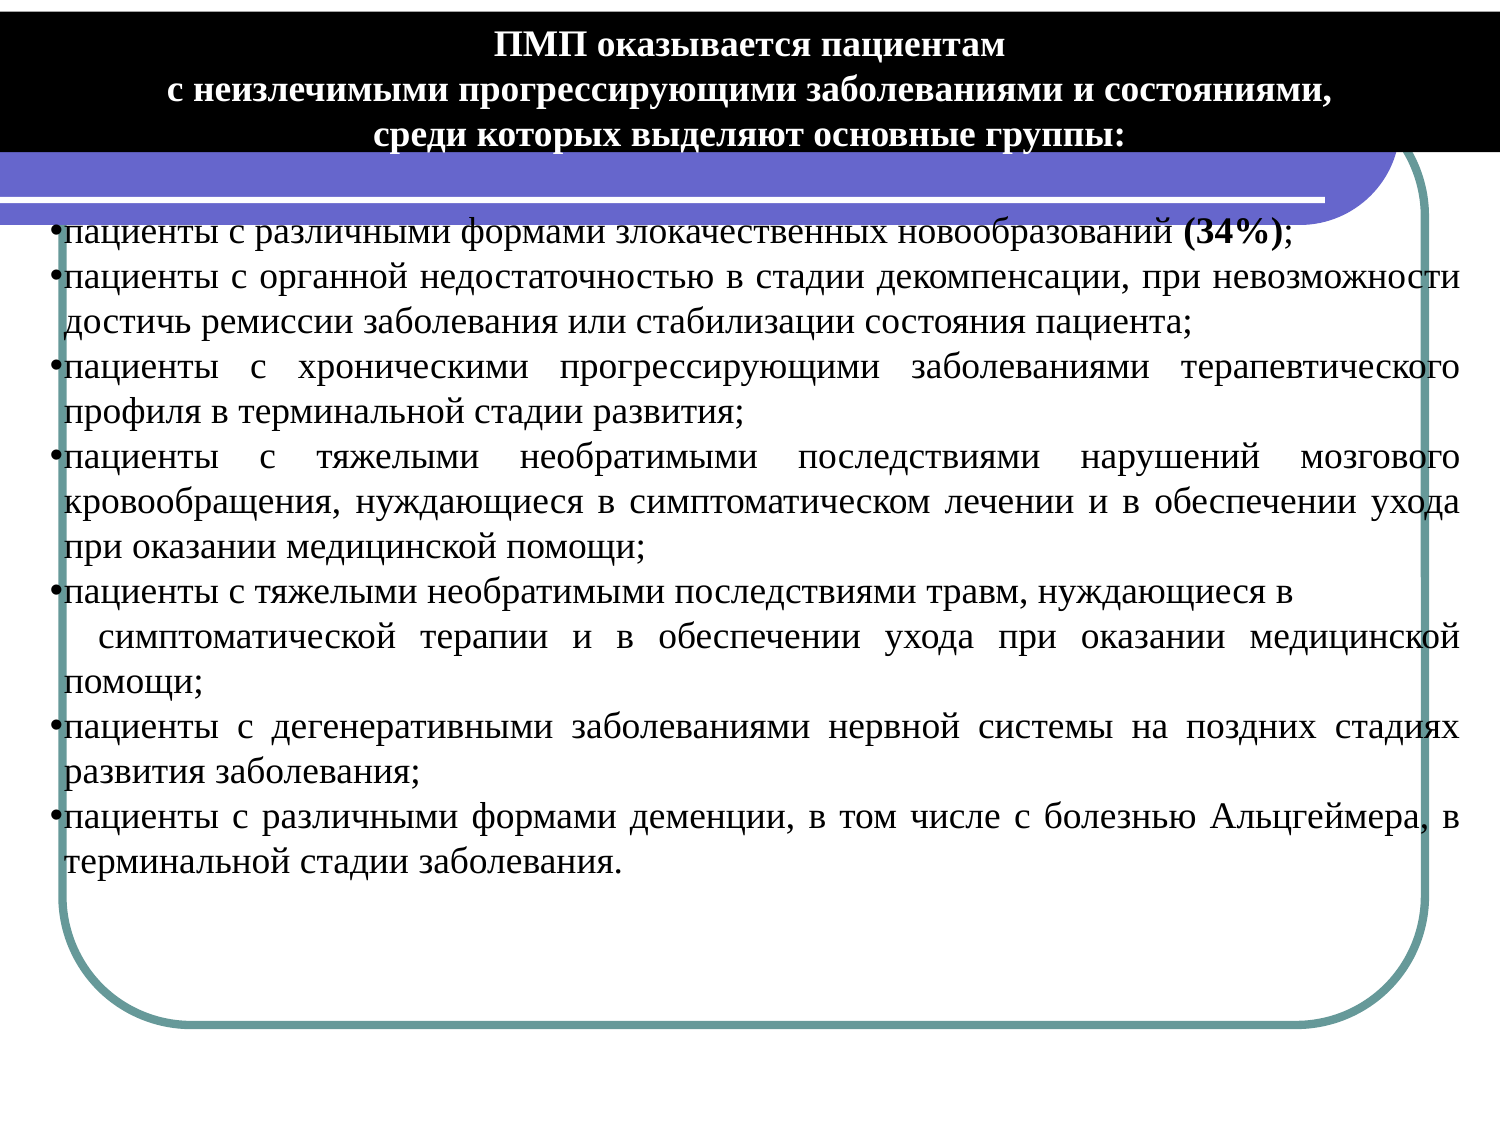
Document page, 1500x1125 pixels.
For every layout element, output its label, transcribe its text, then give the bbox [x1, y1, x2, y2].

text_box ПМП оказывается пациентам с неизлечимыми прогрессирующими заболеваниями и состояниями, среди которых выделяют основные группы: [0, 10, 1500, 154]
text_box пациенты с различными формами злокачественных новообразований (34%); пациенты с органной недостаточностью в стадии декомпенсации, при невозможности достичь ремиссии заболевания или стабилизации состояния пациента; пациенты с хроническими прогрессирующими заболеваниями терапевтического профиля в терминальной стадии развития; пациенты с тяжелыми необратимыми последствиями нарушений мозгового кровообращения, нуждающиеся в симптоматическом лечении и в обеспечении ухода при оказании медицинской помощи; пациенты с тяжелыми необратимыми последствиями травм, нуждающиеся в симптоматической терапии и в обеспечении ухода при оказании медицинской помощи; пациенты с дегенеративными заболеваниями нервной системы на поздних стадиях развития заболевания; пациенты с различными формами деменции, в том числе с болезнью Альцгеймера, в терминальной стадии заболевания. [35, 199, 1477, 889]
